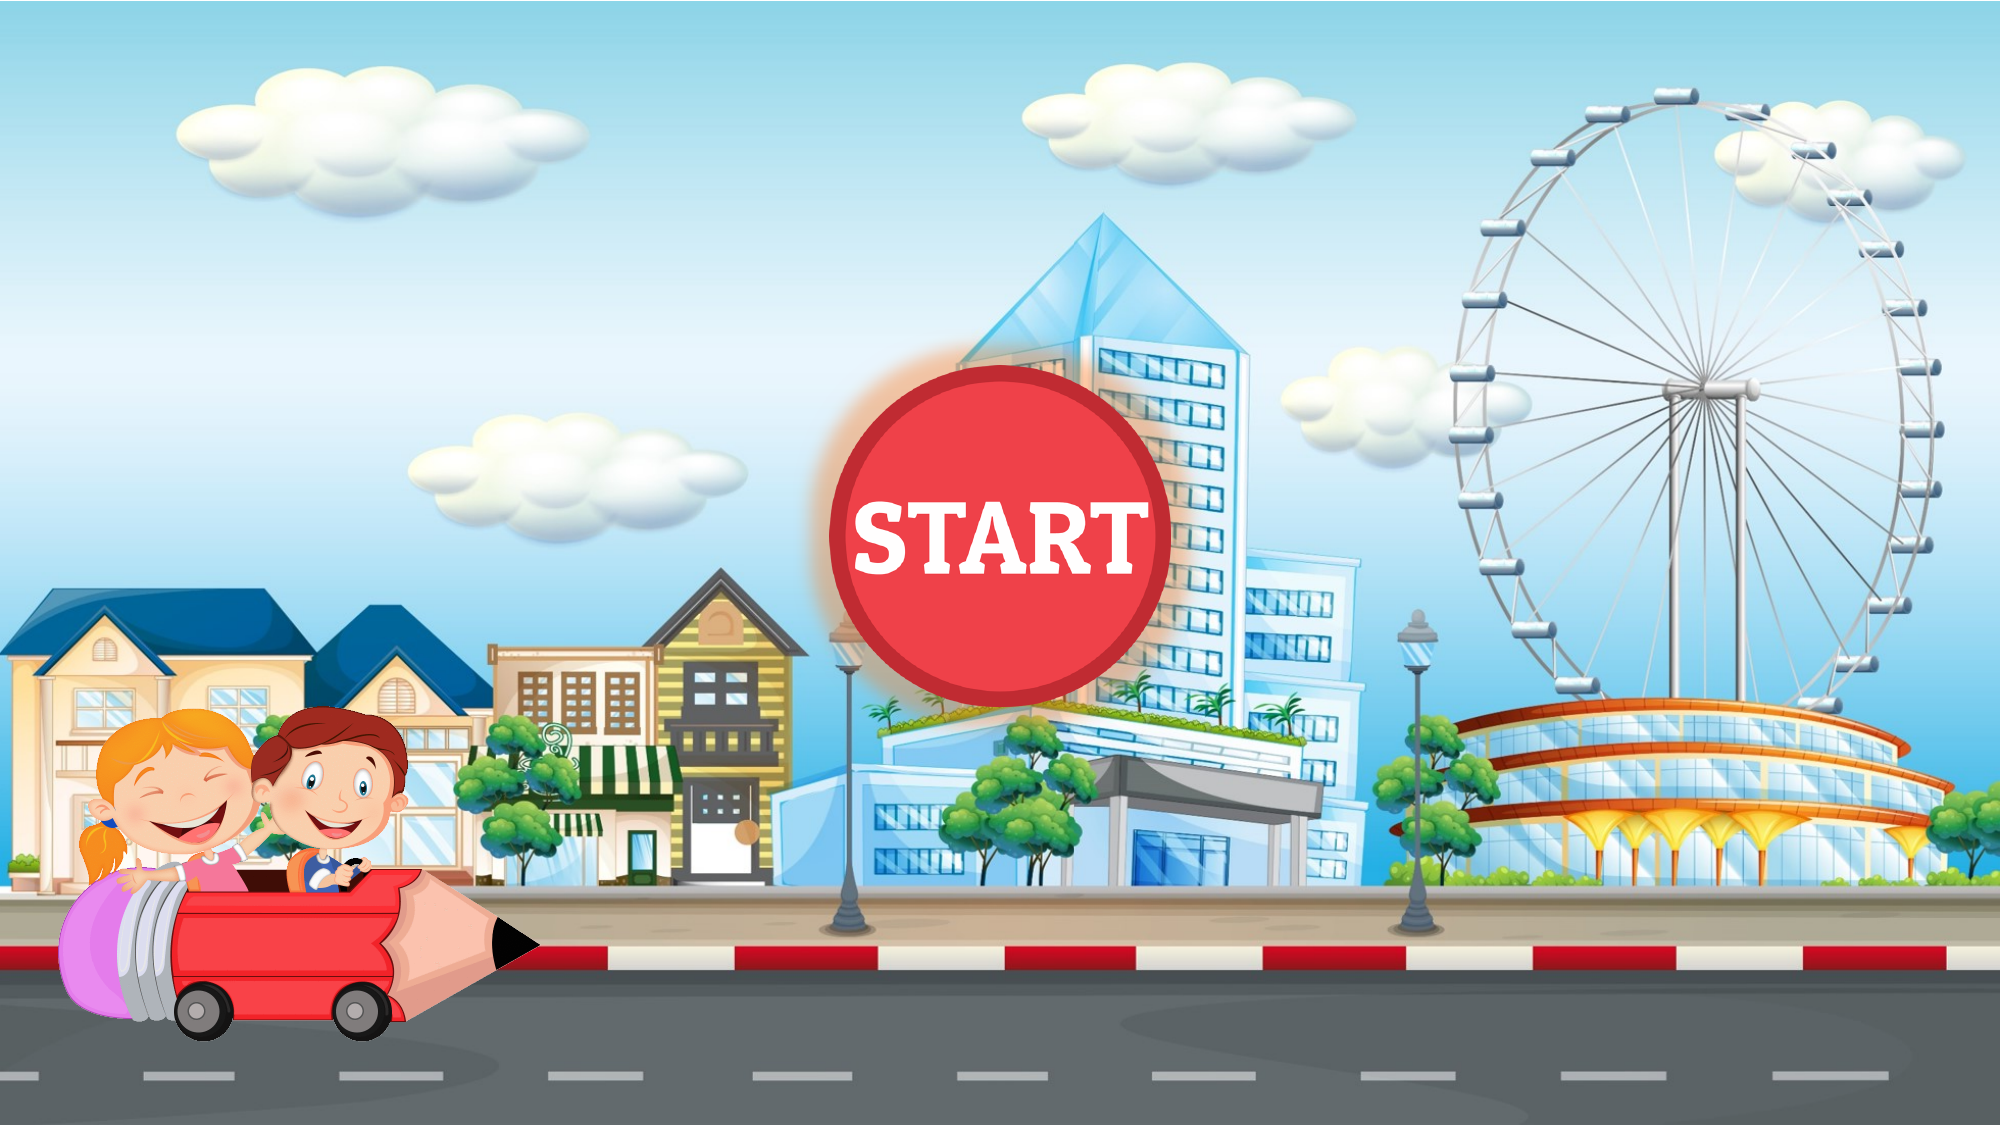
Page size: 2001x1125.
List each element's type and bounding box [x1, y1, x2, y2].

picture [829, 365, 1171, 707]
text_box [0, 0, 2000, 1125]
picture [44, 706, 544, 1048]
